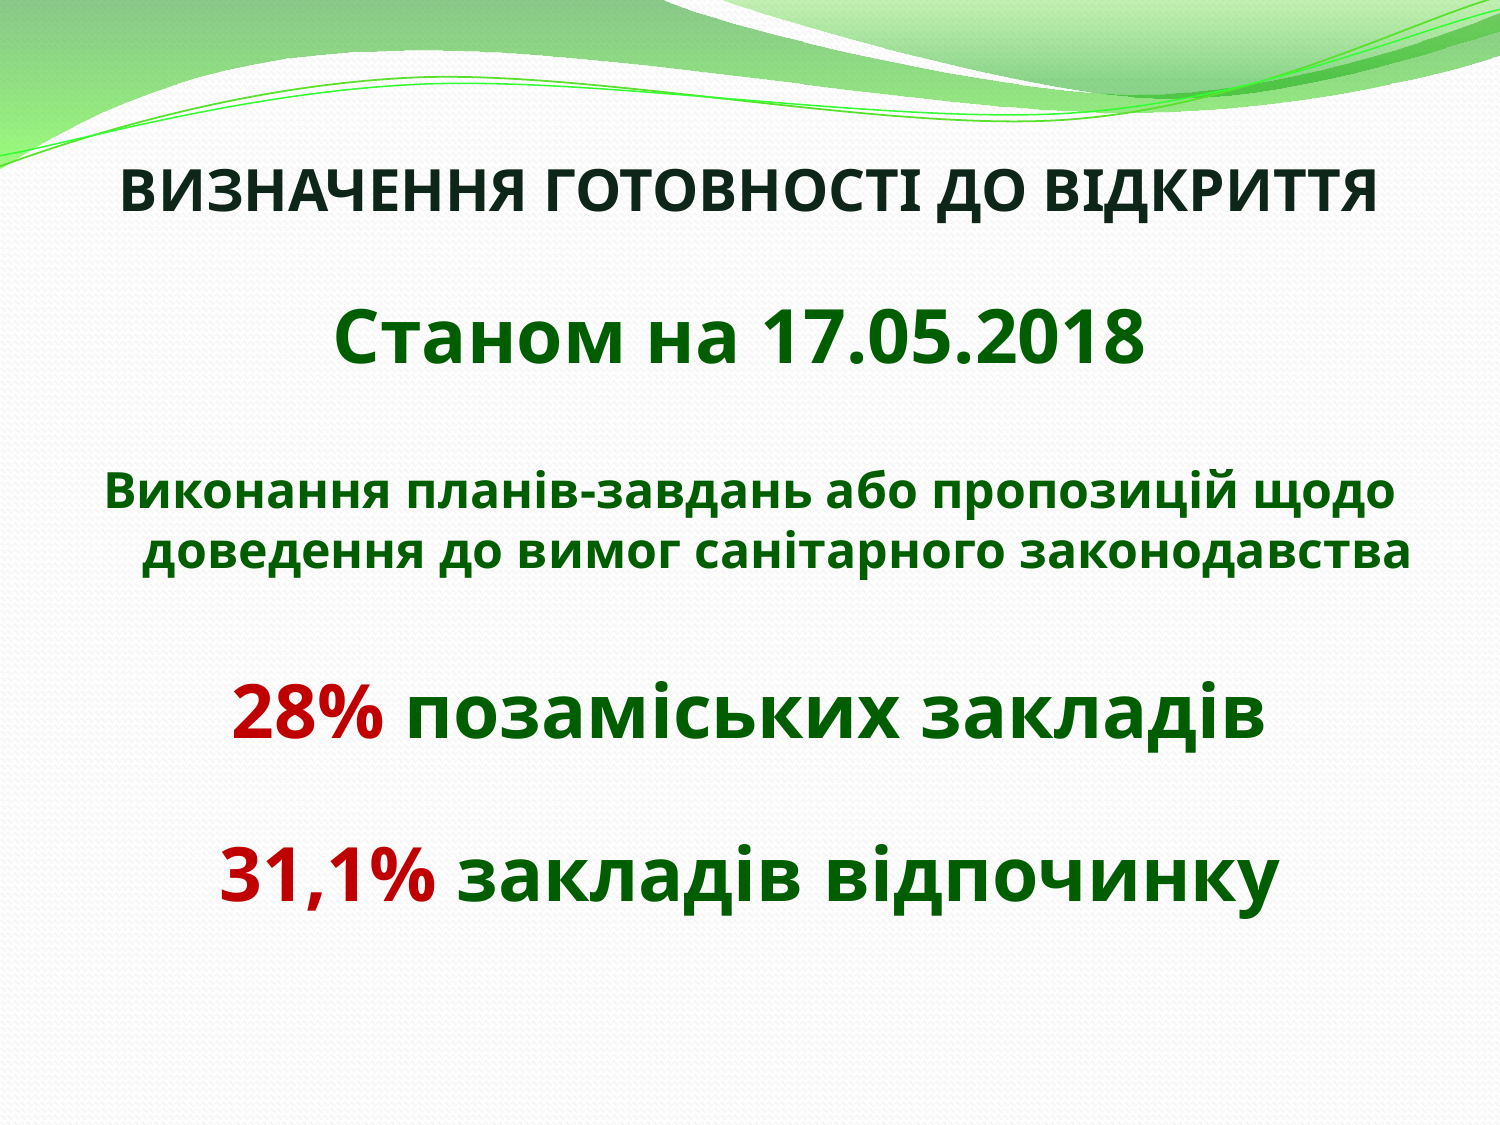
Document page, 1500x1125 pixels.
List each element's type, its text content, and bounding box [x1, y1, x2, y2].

title ВИЗНАЧЕННЯ ГОТОВНОСТІ ДО ВІДКРИТТЯ [0, 128, 1500, 223]
text_box Станом на 17.05.2018 Виконання планів-завдань або пропозицій щодо доведення до вимог санітарного законодавства 28% позаміських закладів 31,1% закладів відпочинку [46, 281, 1454, 925]
